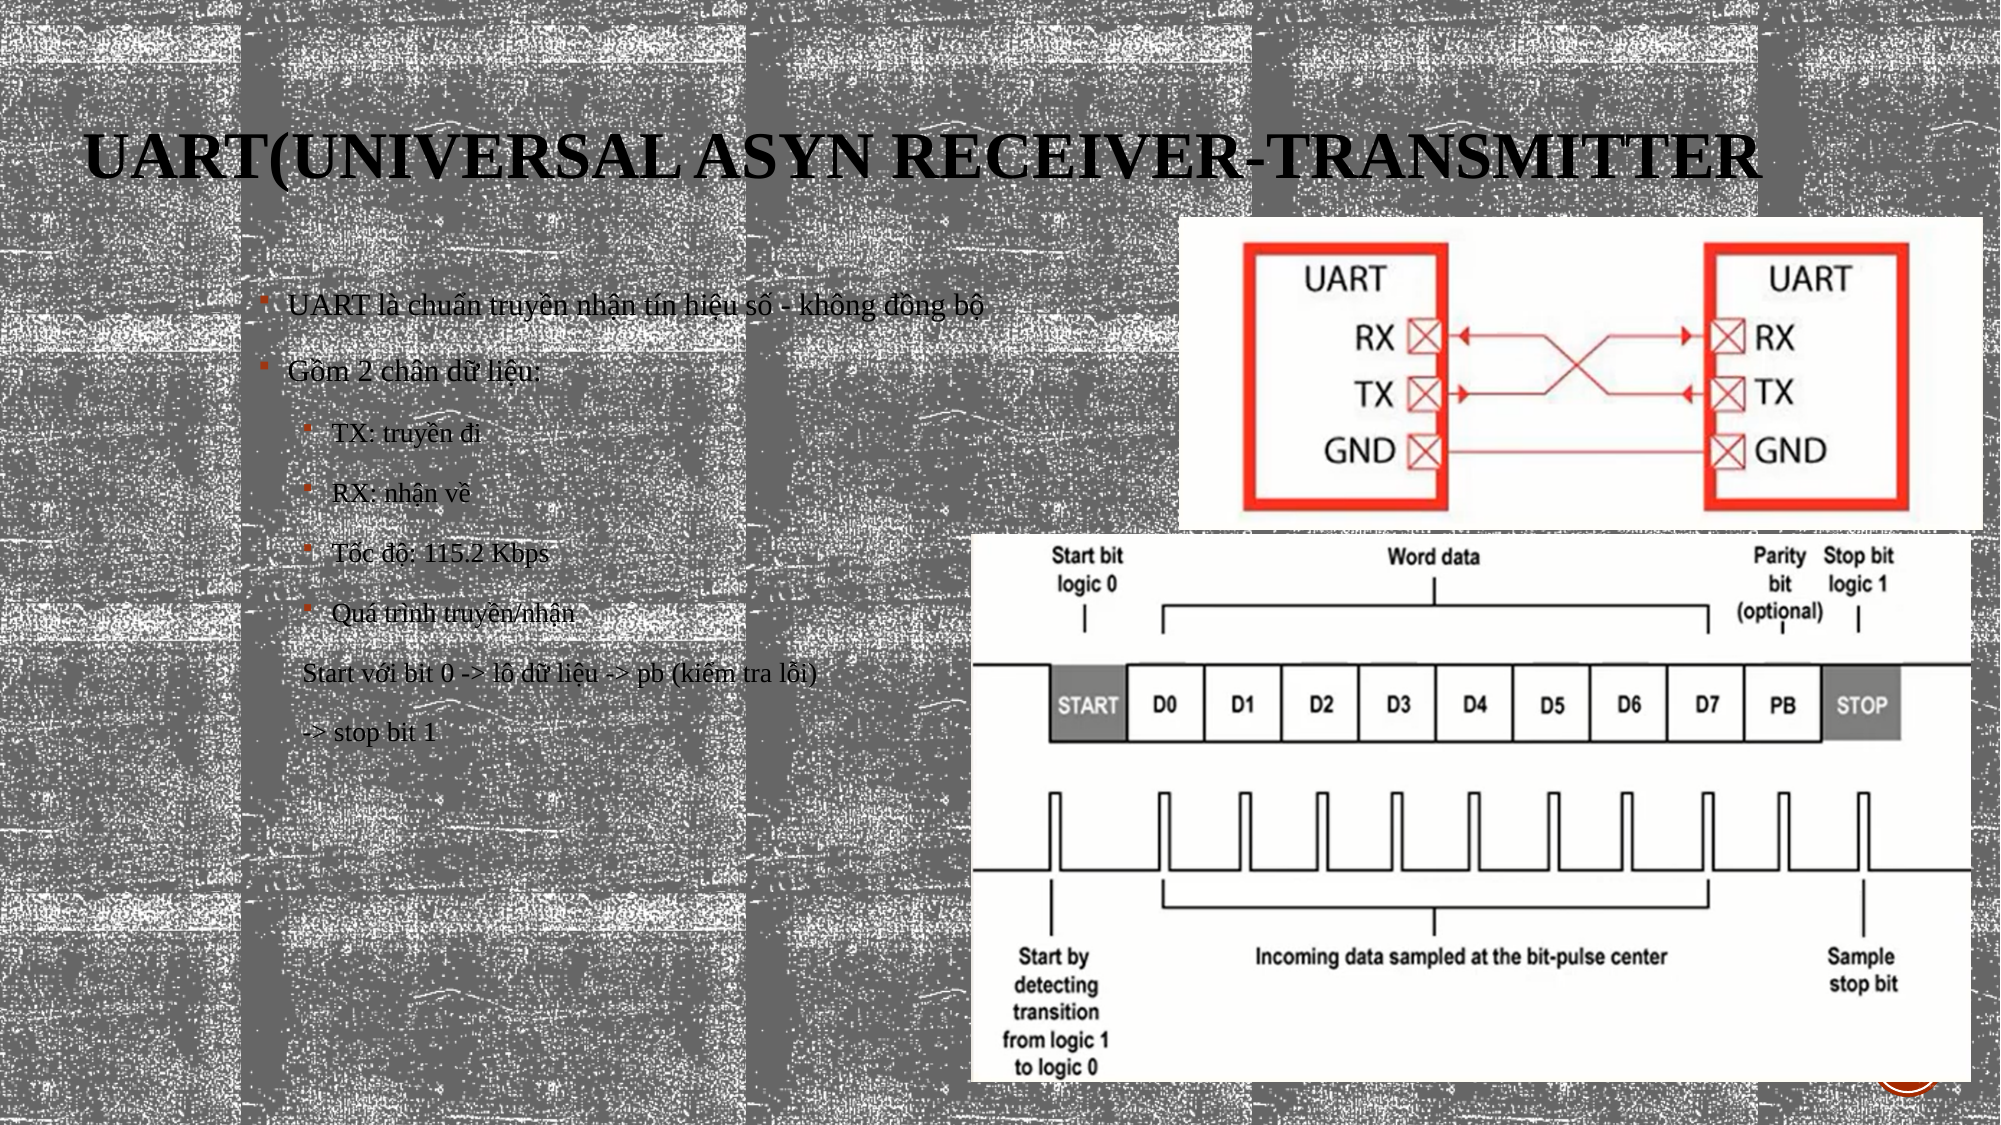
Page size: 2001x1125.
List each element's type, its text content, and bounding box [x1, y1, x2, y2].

list UART là chuẩn truyền nhận tín hiệu số - không đồng bộ Gồm 2 chân dữ liệu: TX: truyền đi RX: nhận về Tốc độ: 115.2 Kbps Quá trình truyền/nhận Start với bit 0 -> lô dữ liệu -> pb (kiểm tra lỗi) -> stop bit 1 [199, 258, 1272, 759]
picture [1179, 217, 1983, 530]
title UART(Universal asyn receiver-transmitter [62, 79, 1784, 234]
text_box [0, 0, 2000, 1125]
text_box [1872, 1083, 1943, 1095]
picture [971, 534, 1971, 1082]
